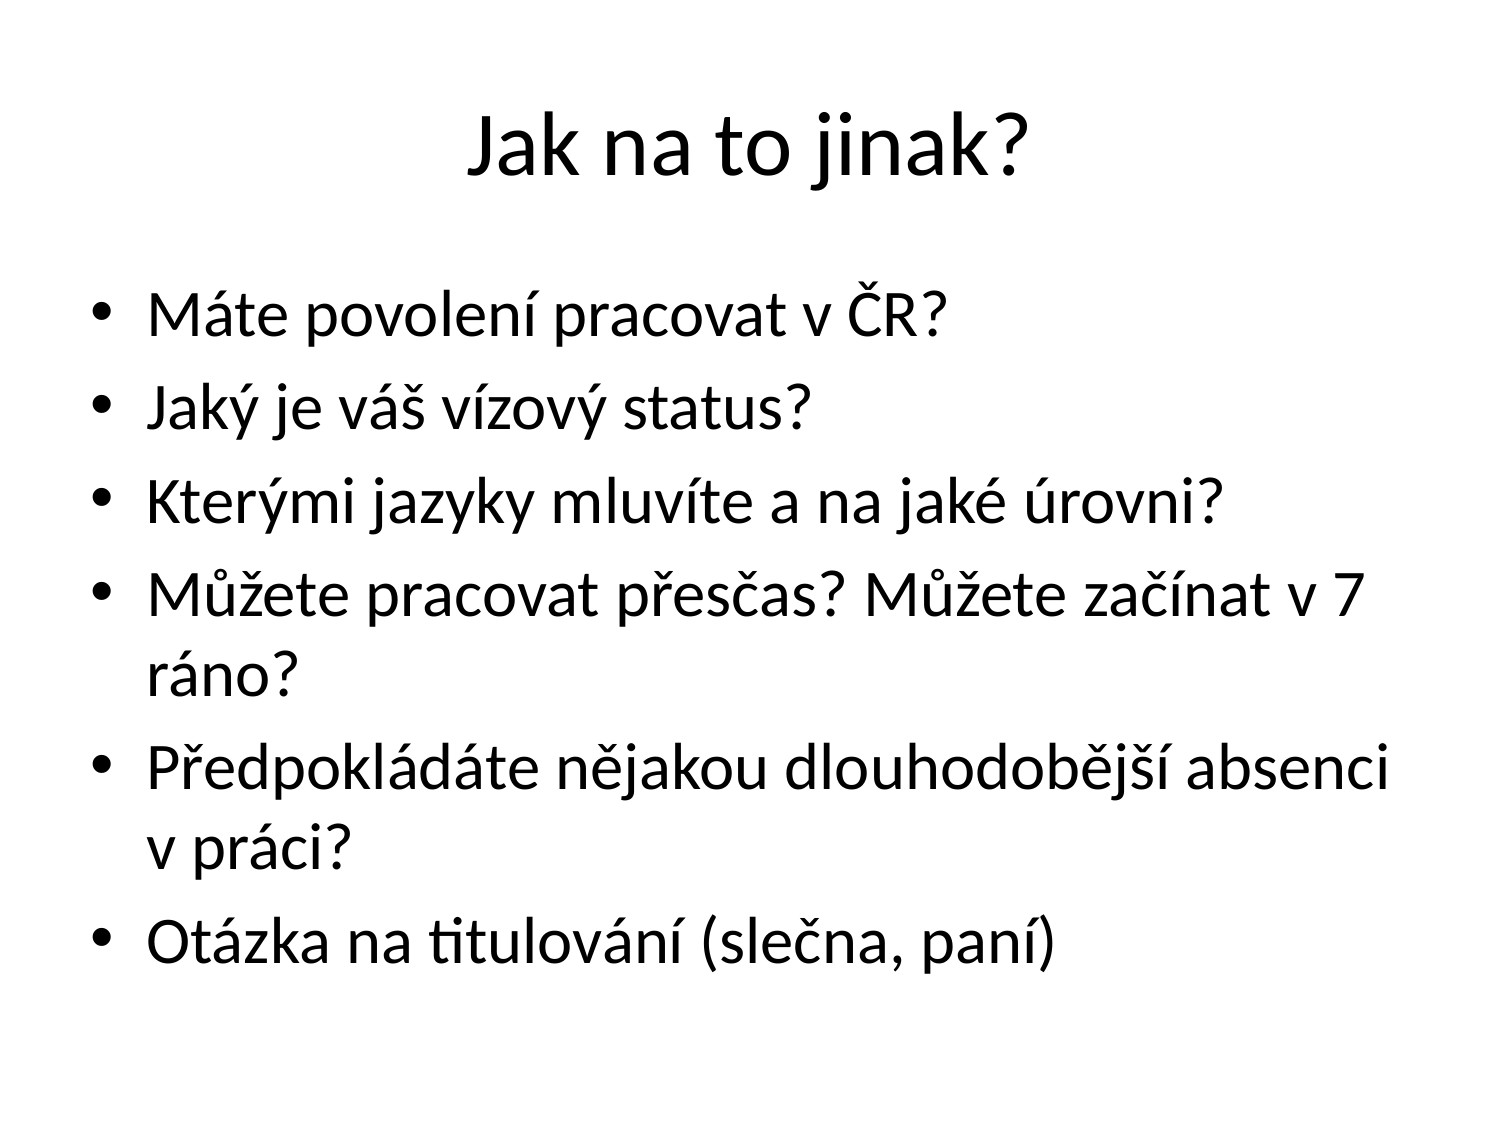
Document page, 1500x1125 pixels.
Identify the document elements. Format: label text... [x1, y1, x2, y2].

title Jak na to jinak? [75, 45, 1425, 233]
list Máte povolení pracovat v ČR? Jaký je váš vízový status? Kterými jazyky mluvíte a na jaké úrovni? Můžete pracovat přesčas? Můžete začínat v 7 ráno? Předpokládáte nějakou dlouhodobější absenci v práci? Otázka na titulování (slečna, paní) [75, 262, 1425, 1005]
